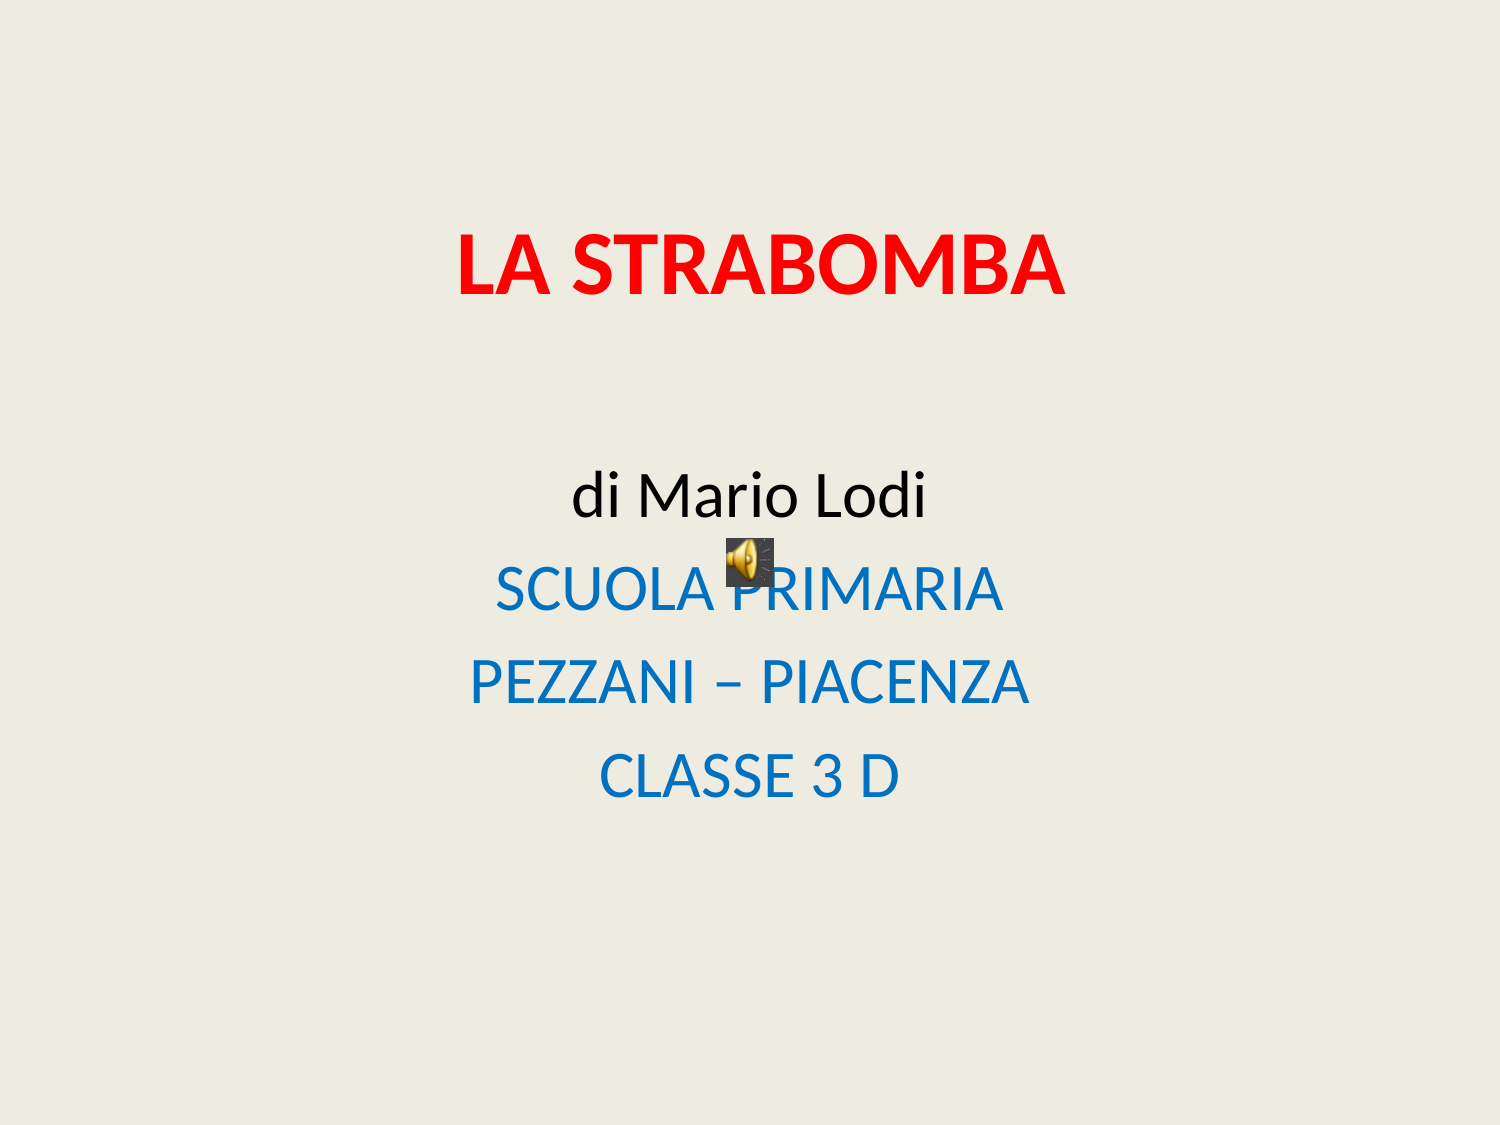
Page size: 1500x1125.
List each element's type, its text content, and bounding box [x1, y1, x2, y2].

subtitle di Mario Lodi SCUOLA PRIMARIA PEZZANI – PIACENZA CLASSE 3 D [225, 349, 1275, 925]
picture [724, 537, 776, 588]
title LA STRABOMBA [123, 137, 1399, 379]
